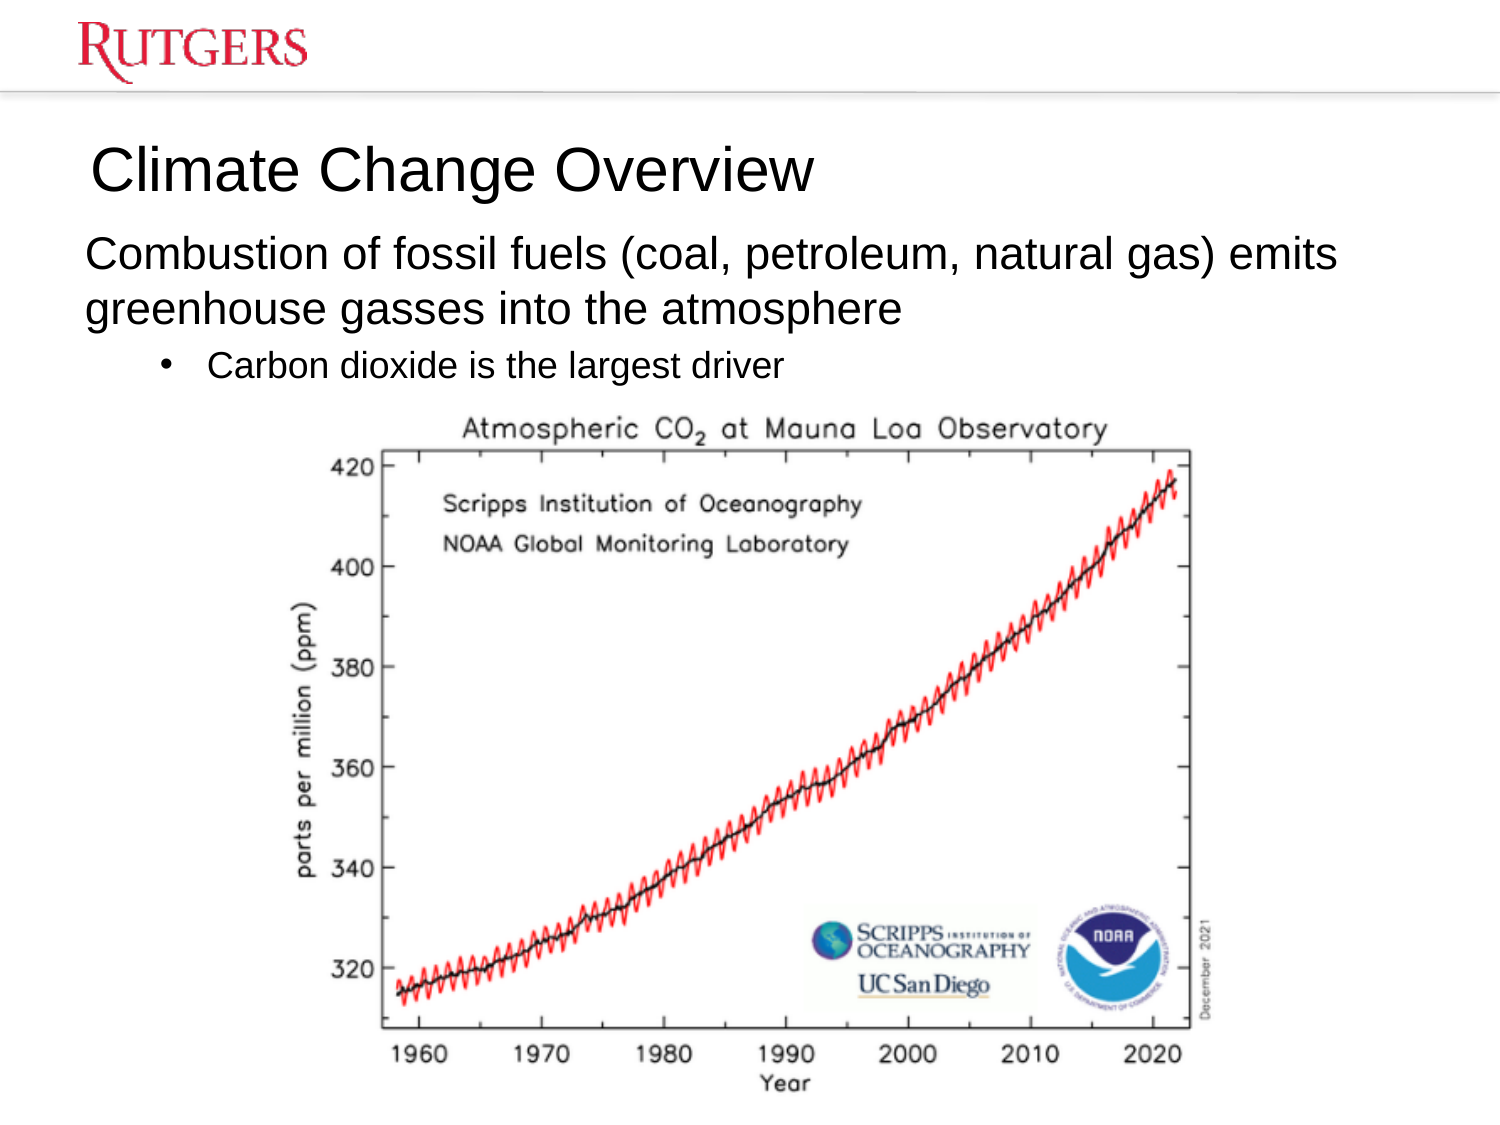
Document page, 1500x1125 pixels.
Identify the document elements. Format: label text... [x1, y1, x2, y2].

title Climate Change Overview [75, 99, 1425, 233]
picture [78, 22, 307, 84]
text_box Combustion of fossil fuels (coal, petroleum, natural gas) emits greenhouse gasses into the atmosphere Carbon dioxide is the largest driver [69, 215, 1420, 462]
picture [256, 382, 1243, 1125]
